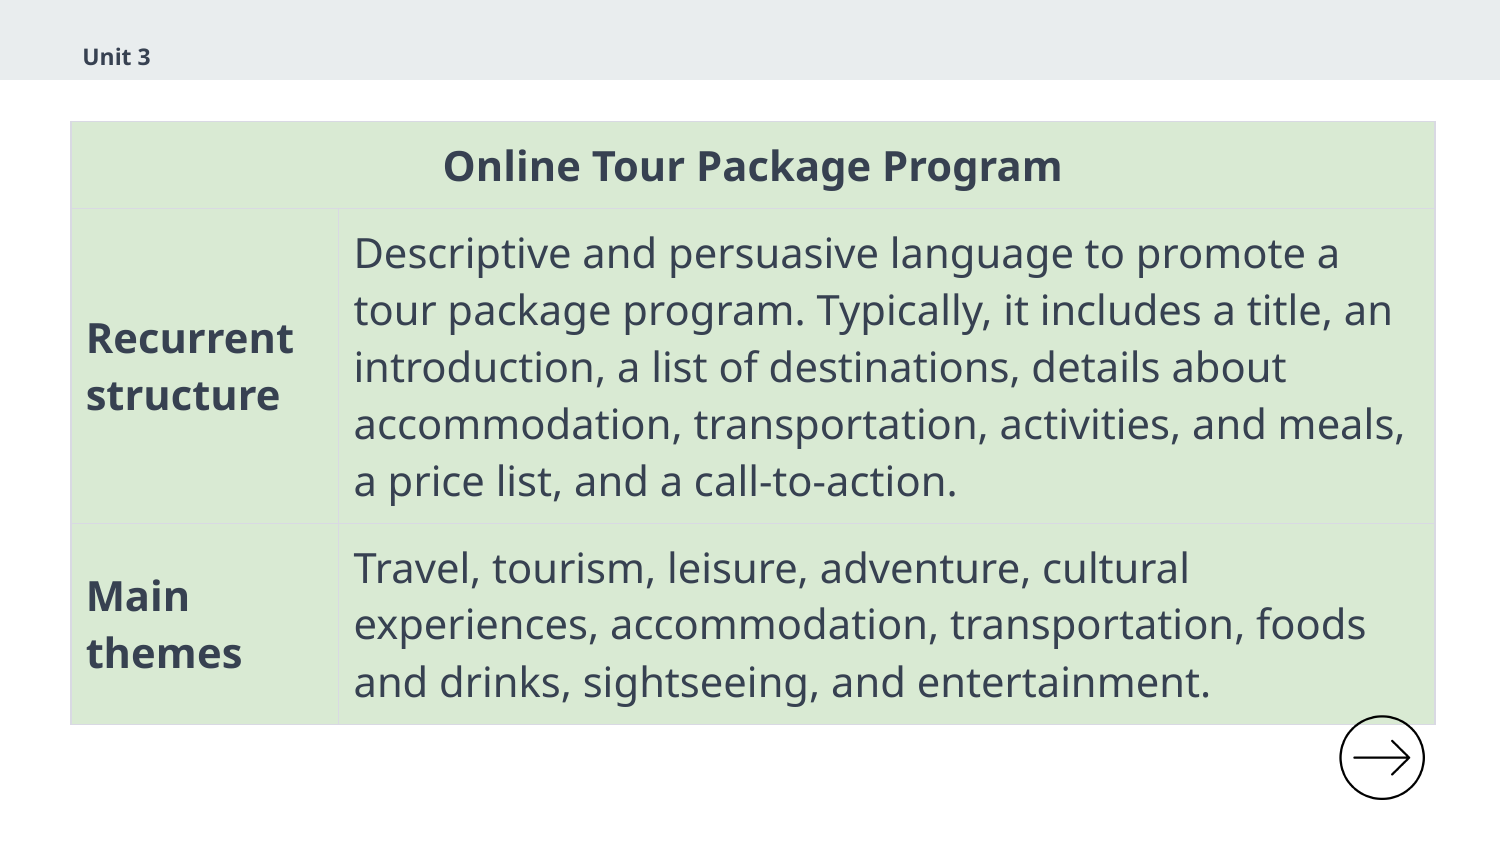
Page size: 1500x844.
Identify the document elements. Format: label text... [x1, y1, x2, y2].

picture [1328, 704, 1436, 811]
table_cell Travel, tourism, leisure, adventure, cultural experiences, accommodation, transportation, foods and drinks, sightseeing, and entertainment. [339, 524, 1434, 724]
table_cell Main themes [72, 524, 338, 724]
table_header Online Tour Package Program [72, 122, 1434, 208]
table_cell Recurrent structure [72, 209, 338, 523]
table_cell Descriptive and persuasive language to promote a tour package program. Typically, it includes a title, an introduction, a list of destinations, details about accommodation, transportation, activities, and meals, a price list, and a call-to-action. [339, 209, 1434, 523]
text_box Unit 3 [67, 35, 166, 78]
